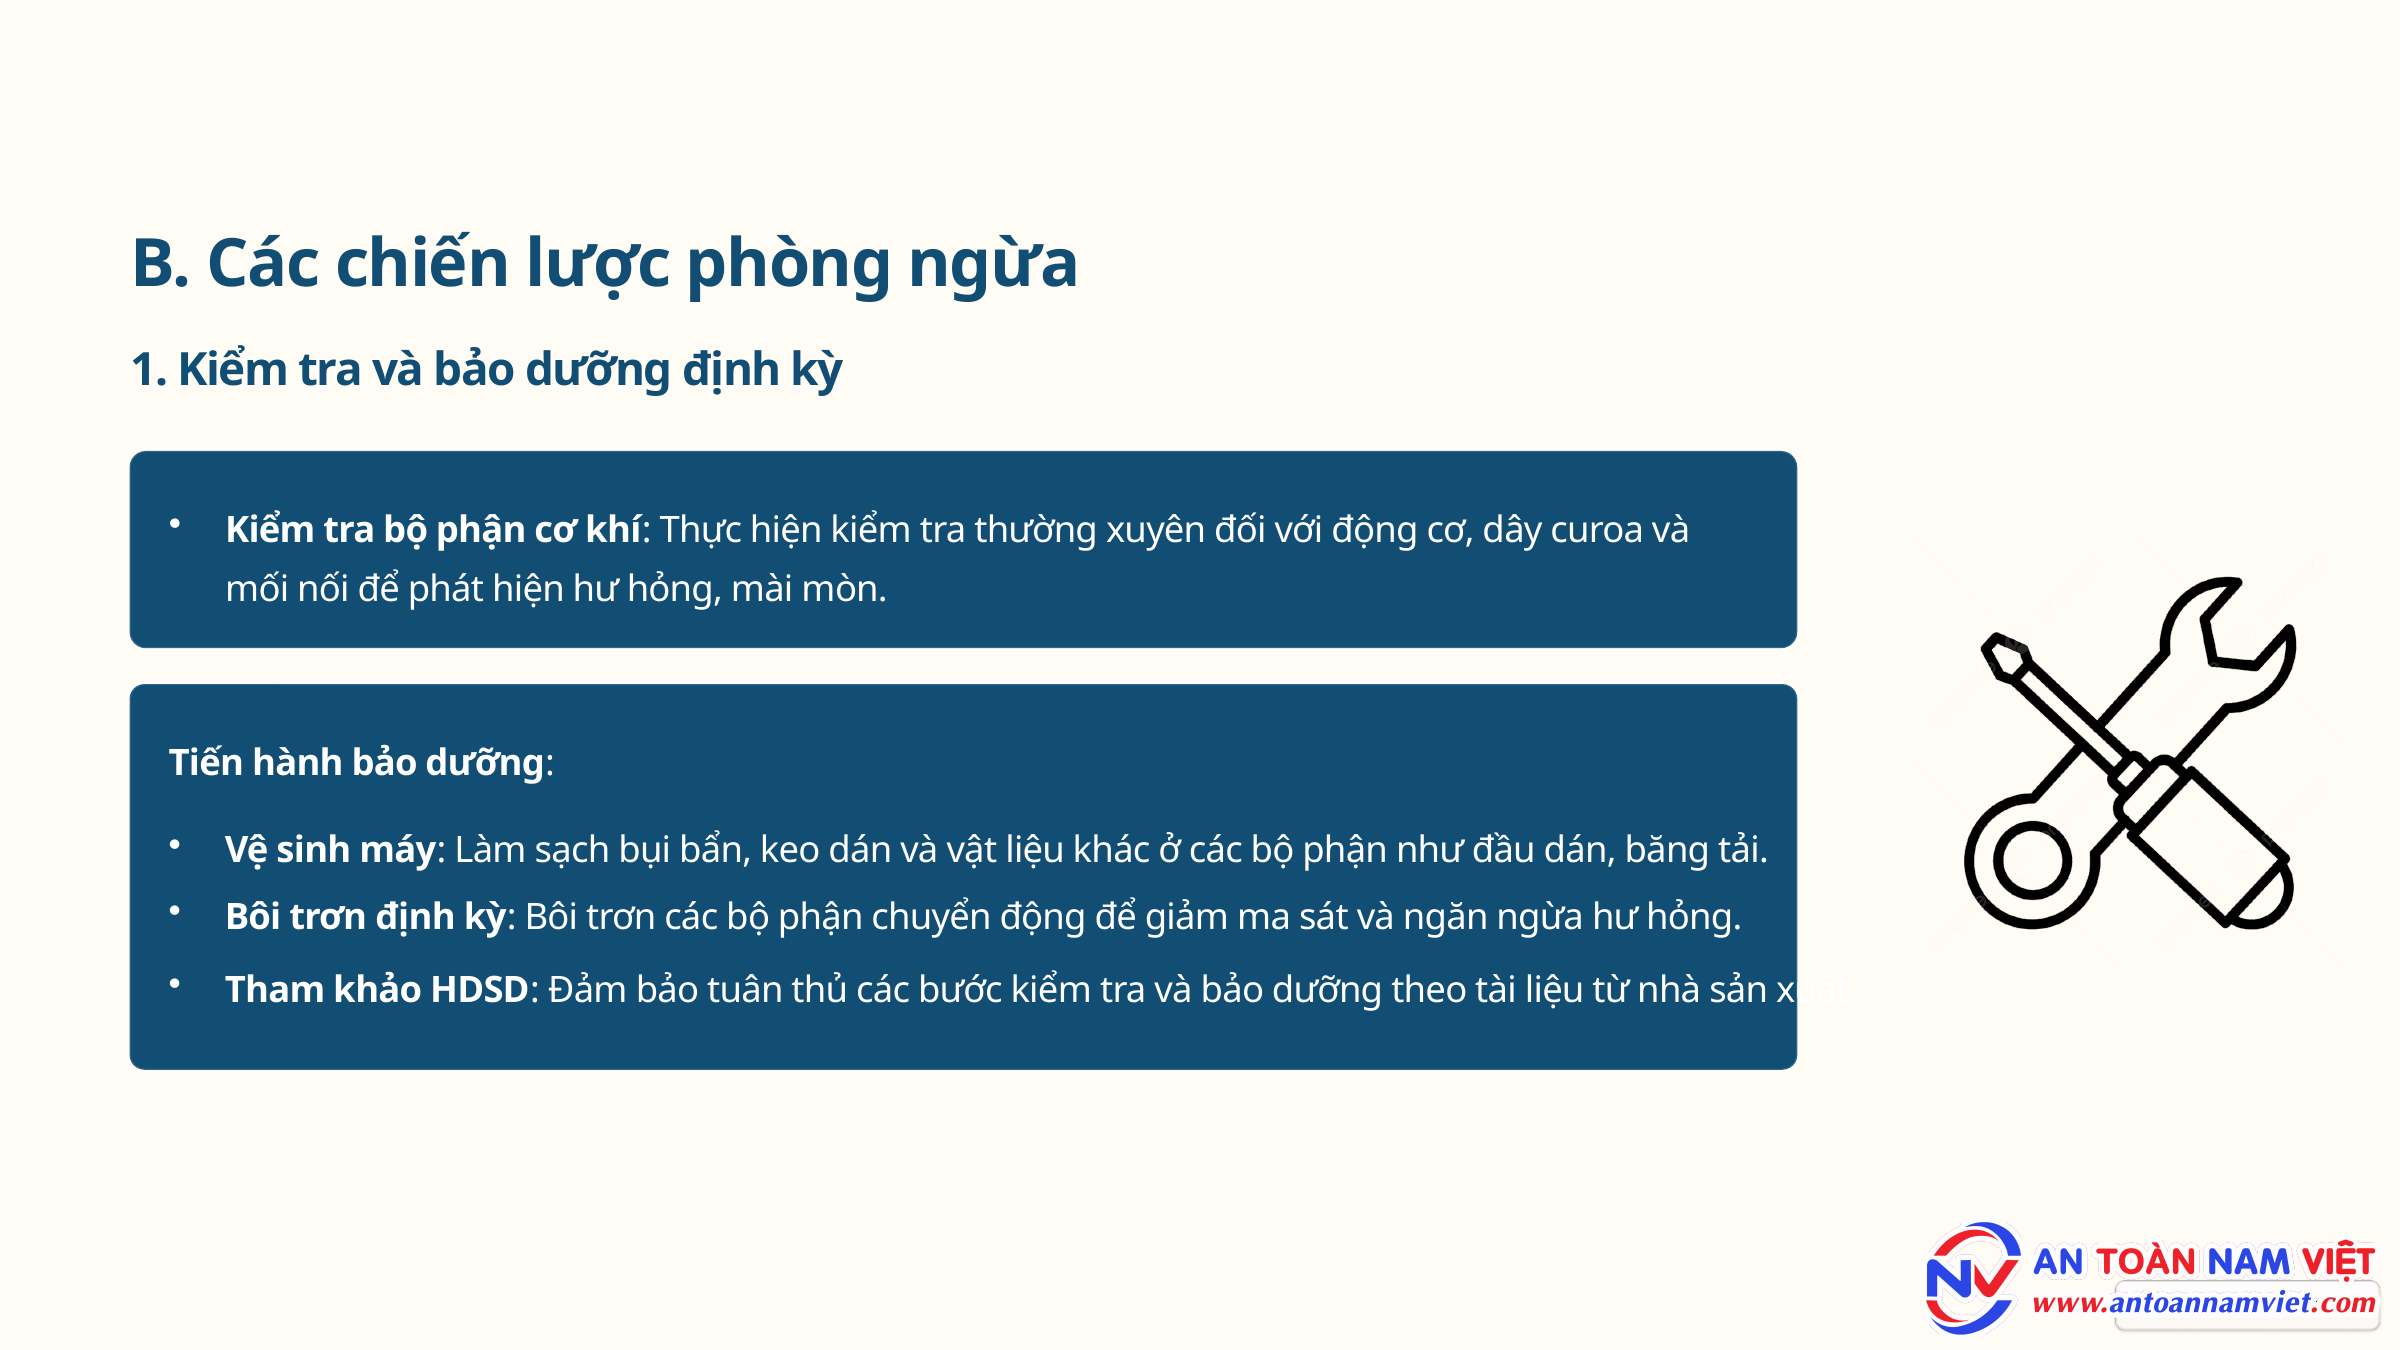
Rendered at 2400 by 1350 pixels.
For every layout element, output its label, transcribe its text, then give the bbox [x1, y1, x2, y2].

text_box Tham khảo HDSD: Đảm bảo tuân thủ các bước kiểm tra và bảo dưỡng theo tài liệu từ nhà sản xuất. [168, 950, 1992, 1070]
text_box Tiến hành bảo dưỡng: [168, 723, 1906, 783]
text_box Bôi trơn định kỳ: Bôi trơn các bộ phận chuyển động để giảm ma sát và ngăn ngừa hư hỏng. [168, 877, 1906, 938]
text_box Kiểm tra bộ phận cơ khí: Thực hiện kiểm tra thường xuyên đối với động cơ, dây curoa và mối nối để phát hiện hư hỏng, mài mòn. [168, 489, 1725, 609]
picture [1917, 1204, 2389, 1350]
text_box [130, 451, 1797, 648]
text_box [130, 684, 1797, 1070]
text_box Vệ sinh máy: Làm sạch bụi bẩn, keo dán và vật liệu khác ở các bộ phận như đầu dán, băng tải. [168, 810, 1906, 871]
picture [1906, 529, 2354, 977]
text_box B. Các chiến lược phòng ngừa [130, 242, 746, 301]
text_box 1. Kiểm tra và bảo dưỡng định kỳ [130, 337, 839, 396]
